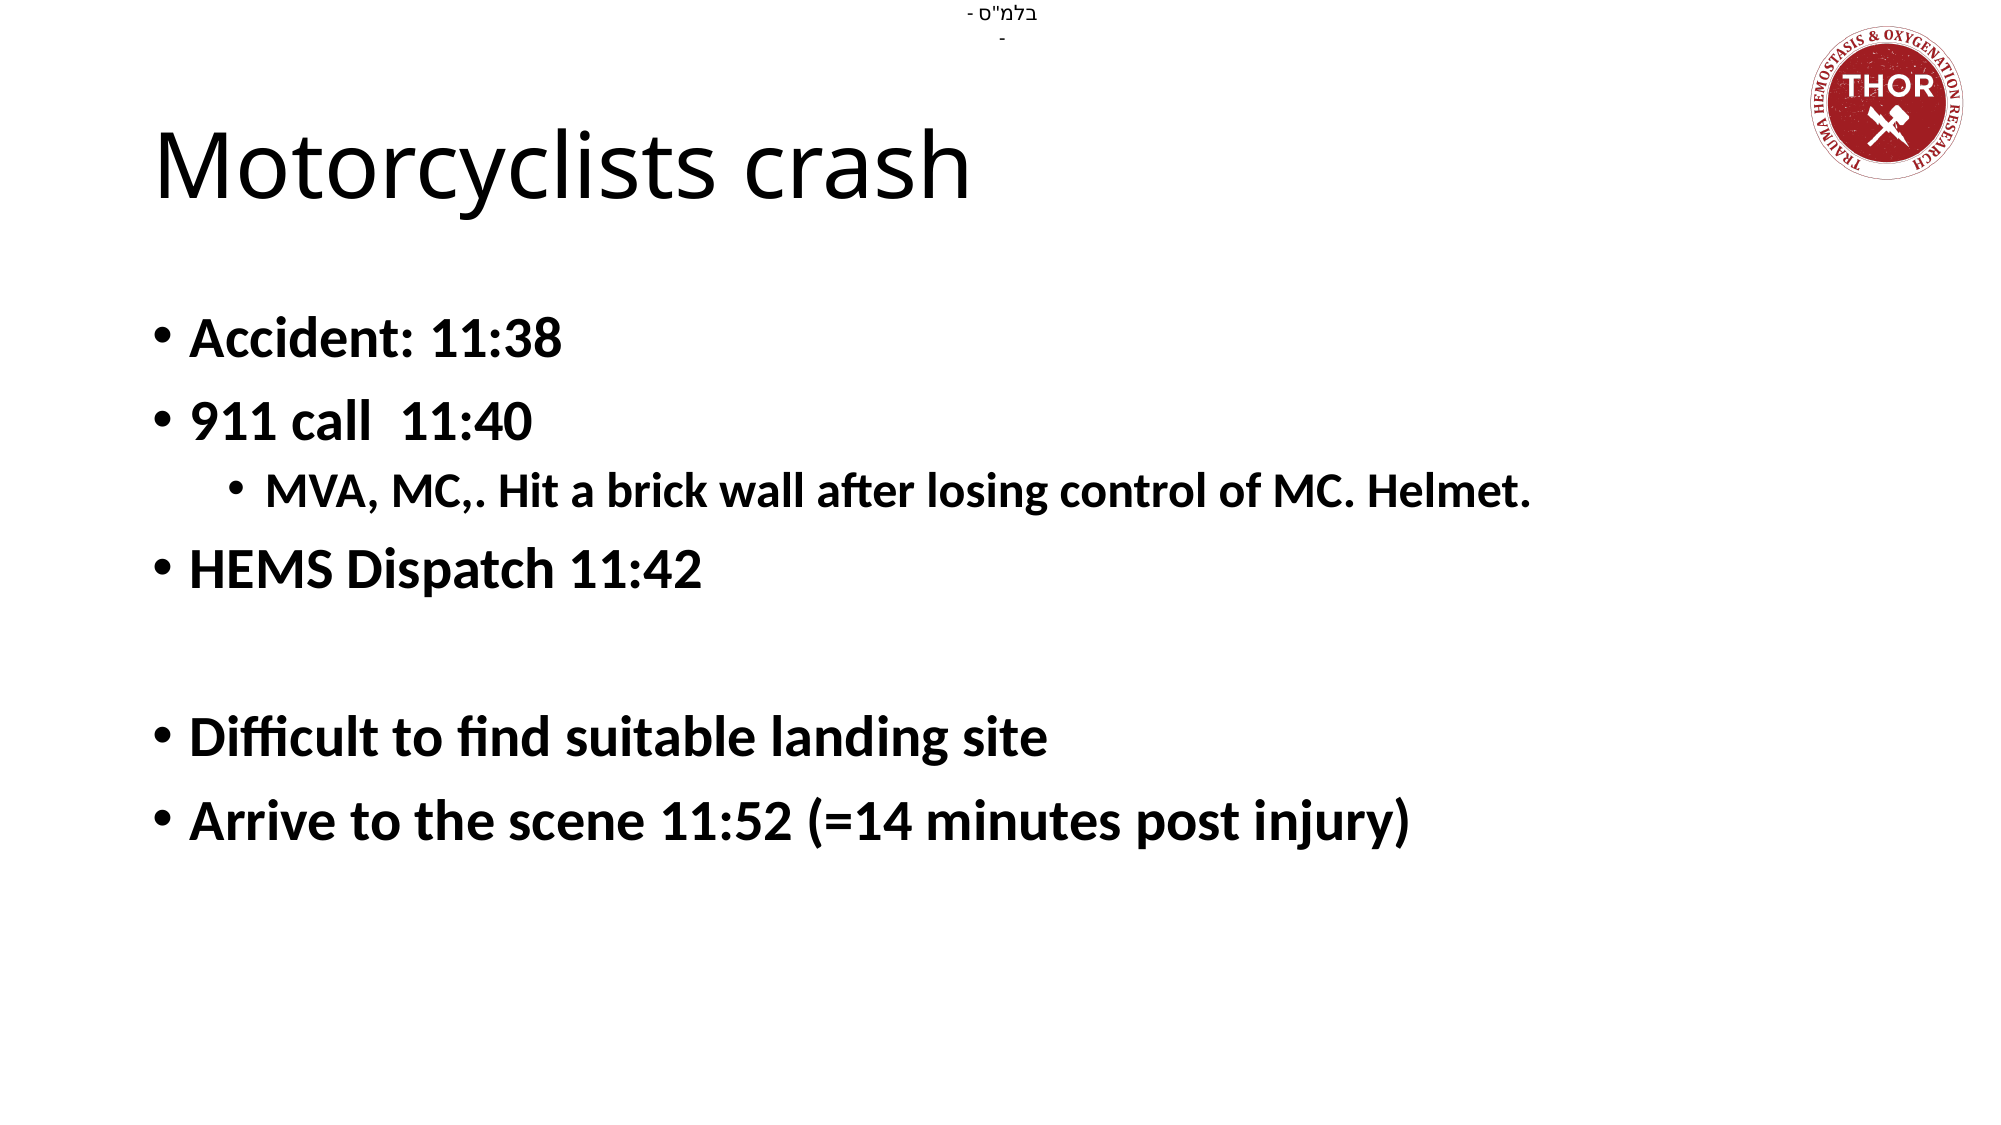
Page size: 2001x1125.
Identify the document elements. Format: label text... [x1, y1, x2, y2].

title Motorcyclists crash [137, 59, 1863, 278]
picture [1809, 24, 1964, 181]
list Accident: 11:38 911 call 11:40 MVA, MC,. Hit a brick wall after losing control of MC. Helmet. HEMS Dispatch 11:42 Difficult to find suitable landing site Arrive to the scene 11:52 (=14 minutes post injury) [137, 299, 1863, 1014]
